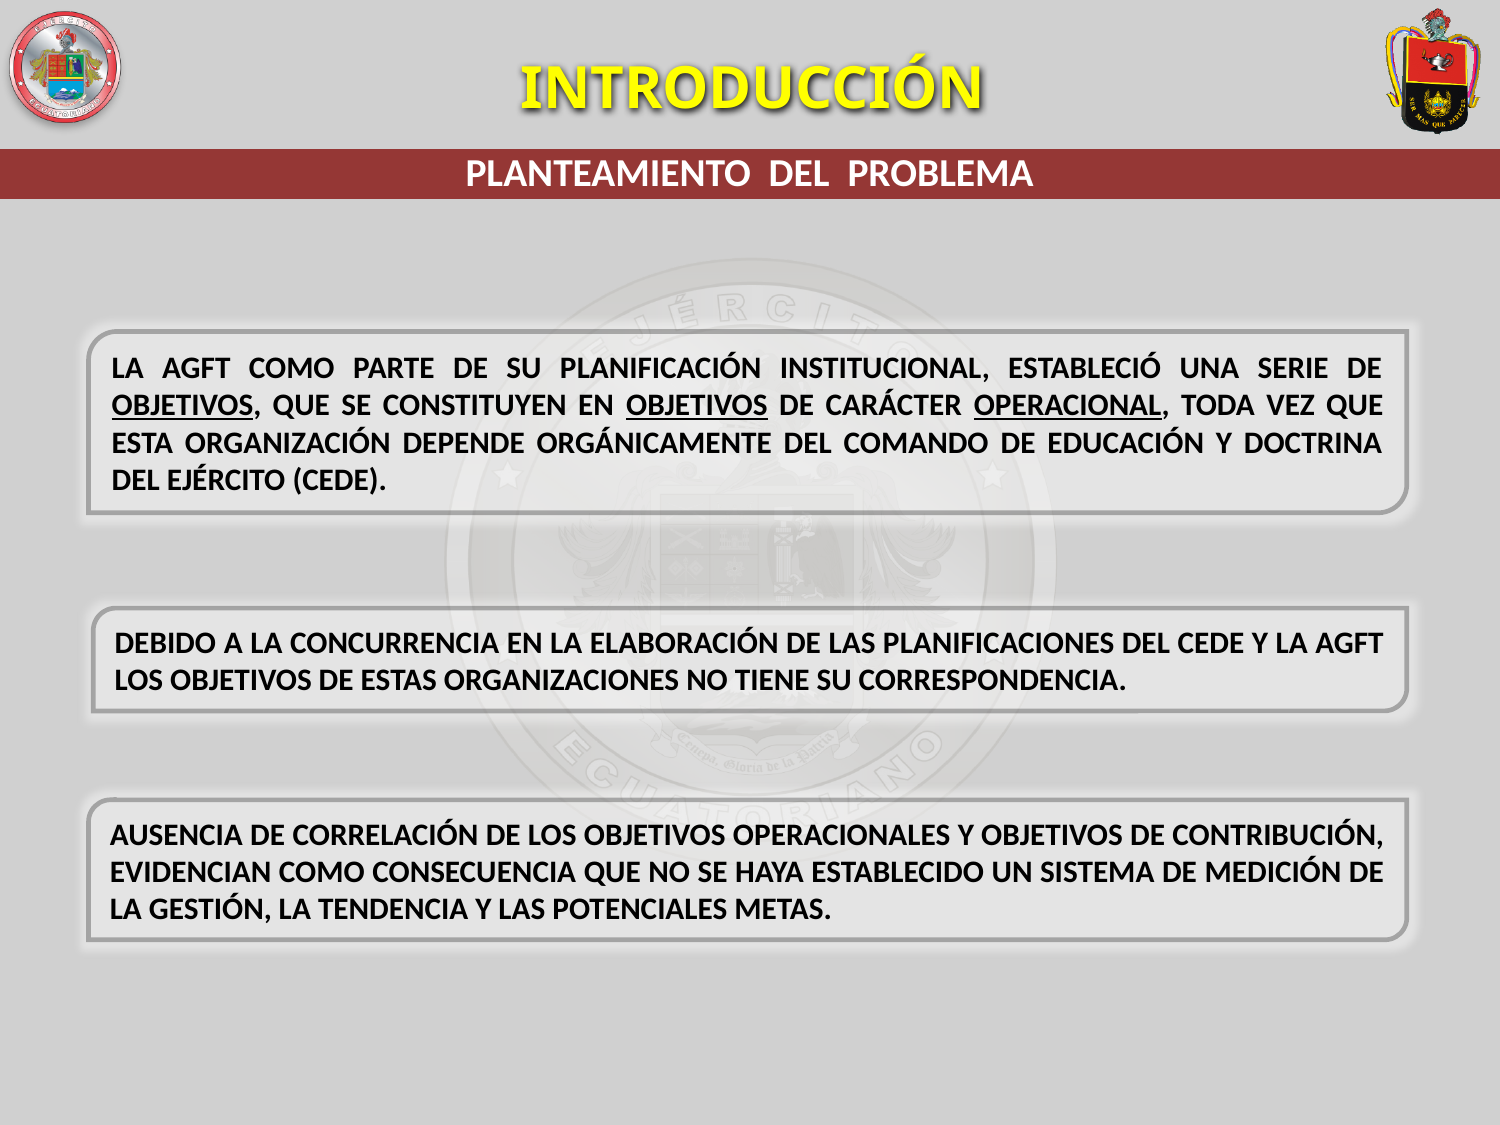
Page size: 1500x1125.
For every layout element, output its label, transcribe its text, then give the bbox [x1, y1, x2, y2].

picture [5, 7, 124, 127]
text_box DEBIDO A LA CONCURRENCIA EN LA ELABORACIÓN DE LAS PLANIFICACIONES DEL CEDE Y LA AGFT LOS OBJETIVOS DE ESTAS ORGANIZACIONES NO TIENE SU CORRESPONDENCIA. [93, 608, 1407, 711]
picture [1382, 4, 1483, 138]
text_box AUSENCIA DE CORRELACIÓN DE LOS OBJETIVOS OPERACIONALES Y OBJETIVOS DE CONTRIBUCIÓN, EVIDENCIAN COMO CONSECUENCIA QUE NO SE HAYA ESTABLECIDO UN SISTEMA DE MEDICIÓN DE LA GESTIÓN, LA TENDENCIA Y LAS POTENCIALES METAS. [88, 799, 1407, 940]
text_box LA AGFT COMO PARTE DE SU PLANIFICACIÓN INSTITUCIONAL, ESTABLECIÓ UNA SERIE DE OBJETIVOS, QUE SE CONSTITUYEN EN OBJETIVOS DE CARÁCTER OPERACIONAL, TODA VEZ QUE ESTA ORGANIZACIÓN DEPENDE ORGÁNICAMENTE DEL COMANDO DE EDUCACIÓN Y DOCTRINA DEL EJÉRCITO (CEDE). [88, 331, 1407, 513]
text_box PLANTEAMIENTO DEL PROBLEMA [0, 149, 1500, 199]
text_box INTRODUCCIÓN [460, 42, 1046, 128]
